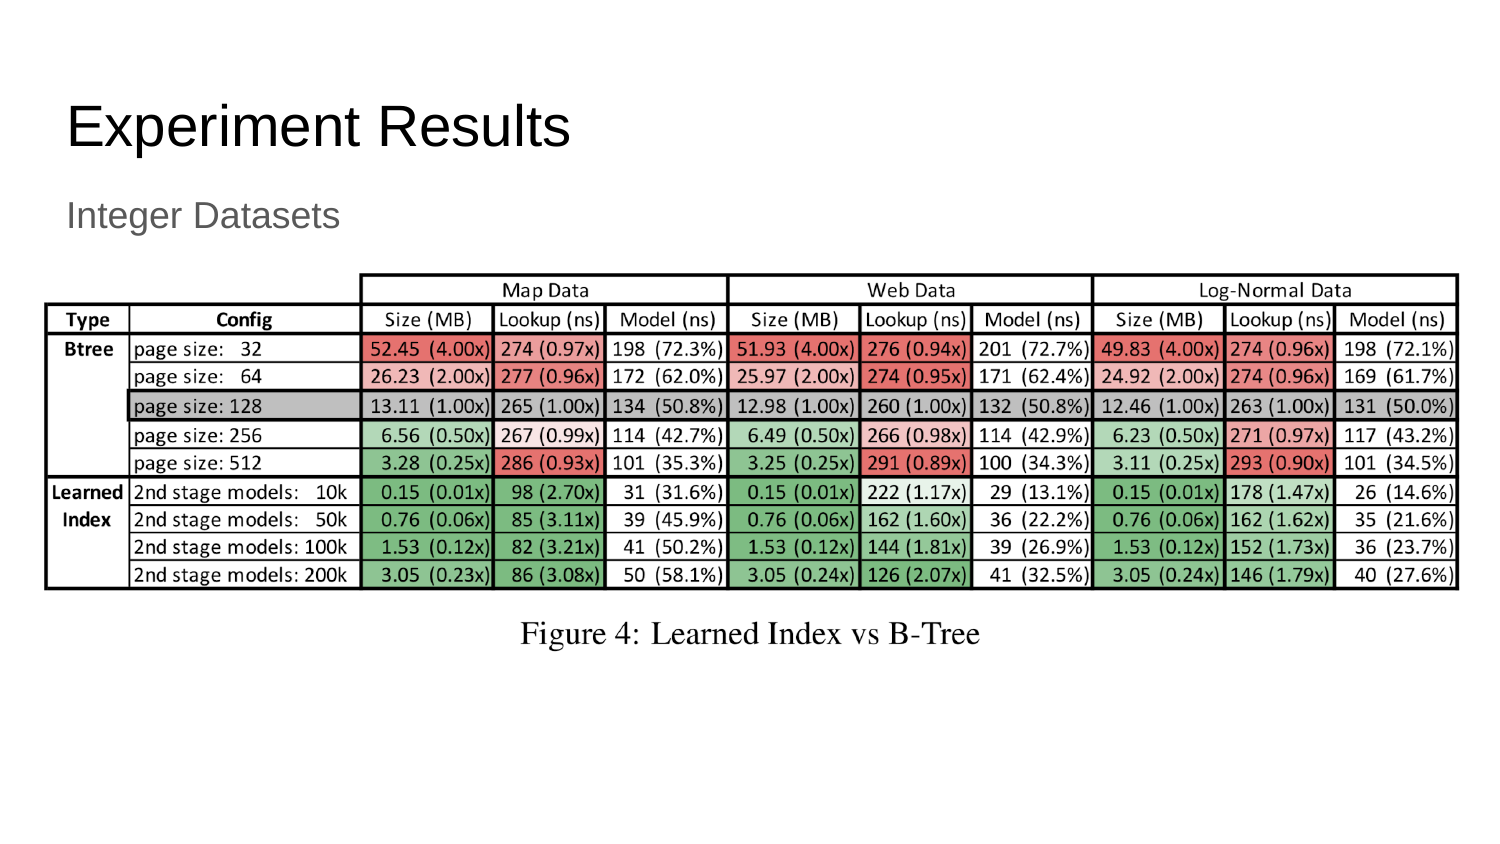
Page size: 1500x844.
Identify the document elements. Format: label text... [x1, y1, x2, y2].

picture [24, 258, 1476, 656]
title Integer Datasets [51, 166, 1449, 256]
title Experiment Results [51, 72, 1449, 166]
